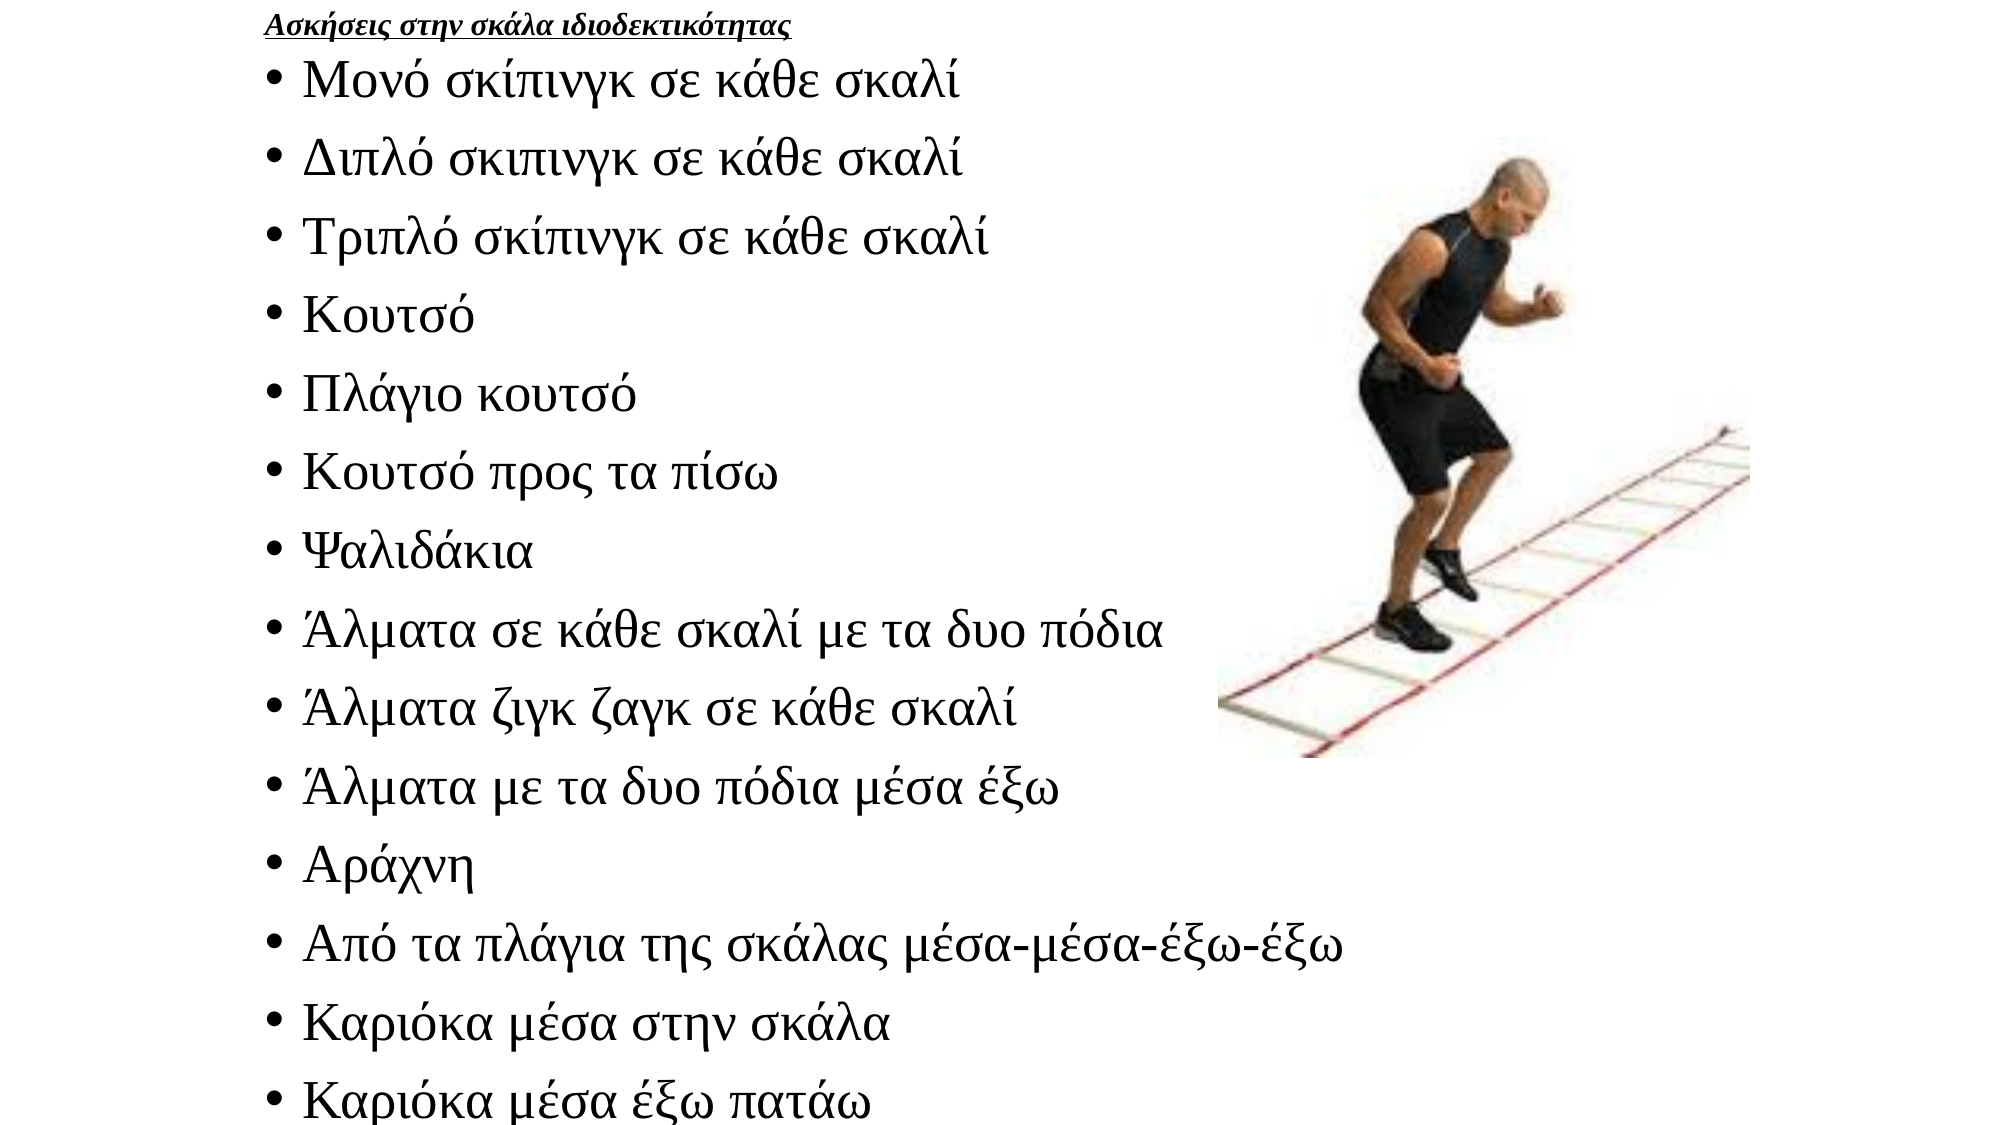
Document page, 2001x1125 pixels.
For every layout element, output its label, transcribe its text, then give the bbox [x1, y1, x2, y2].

title Ασκήσεις στην σκάλα ιδιοδεκτικότητας [249, 0, 1709, 104]
list Μονό σκίπινγκ σε κάθε σκαλί Διπλό σκιπινγκ σε κάθε σκαλί Τριπλό σκίπινγκ σε κάθε σκαλί Κουτσό Πλάγιο κουτσό Κουτσό προς τα πίσω Ψαλιδάκια Άλματα σε κάθε σκαλί με τα δυο πόδια Άλματα ζιγκ ζαγκ σε κάθε σκαλί Άλματα με τα δυο πόδια μέσα έξω Αράχνη Από τα πλάγια της σκάλας μέσα-μέσα-έξω-έξω Καριόκα μέσα στην σκάλα Καριόκα μέσα έξω πατάω Αλλαγές κατεύθυνσης στην σκάλα [249, 42, 1367, 1125]
picture [1218, 137, 1750, 758]
